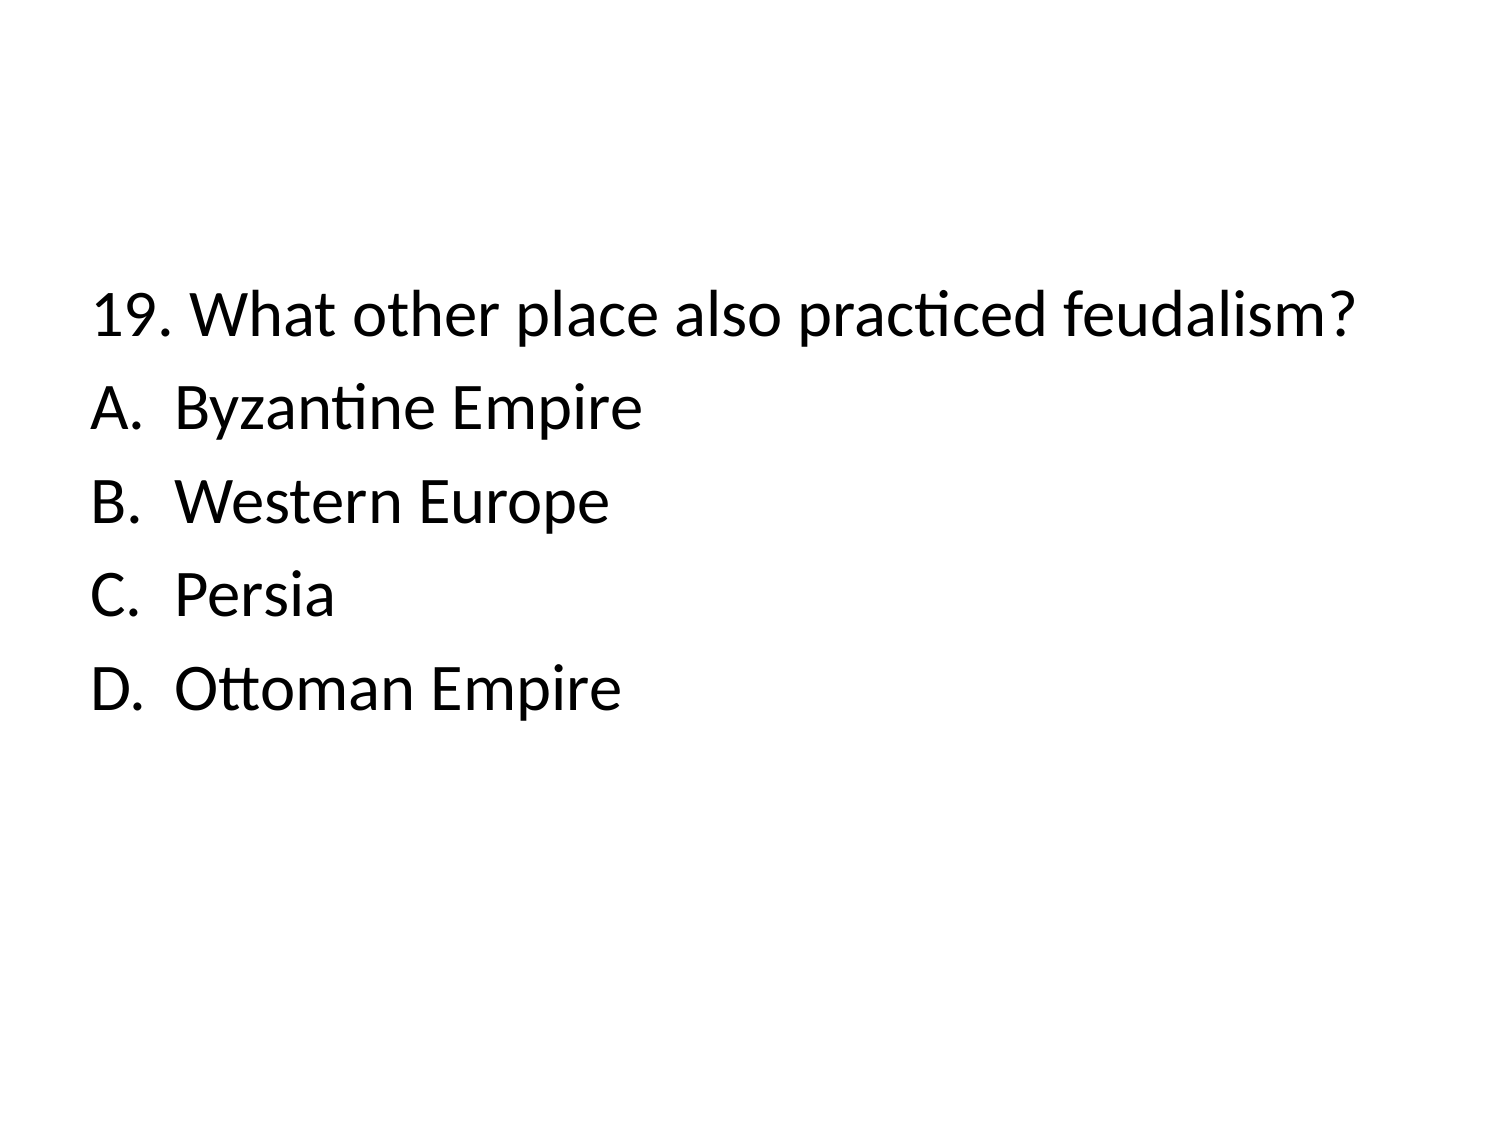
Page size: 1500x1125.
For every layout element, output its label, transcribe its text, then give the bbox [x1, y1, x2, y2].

list 19. What other place also practiced feudalism? Byzantine Empire Western Europe Persia Ottoman Empire [75, 262, 1425, 1005]
